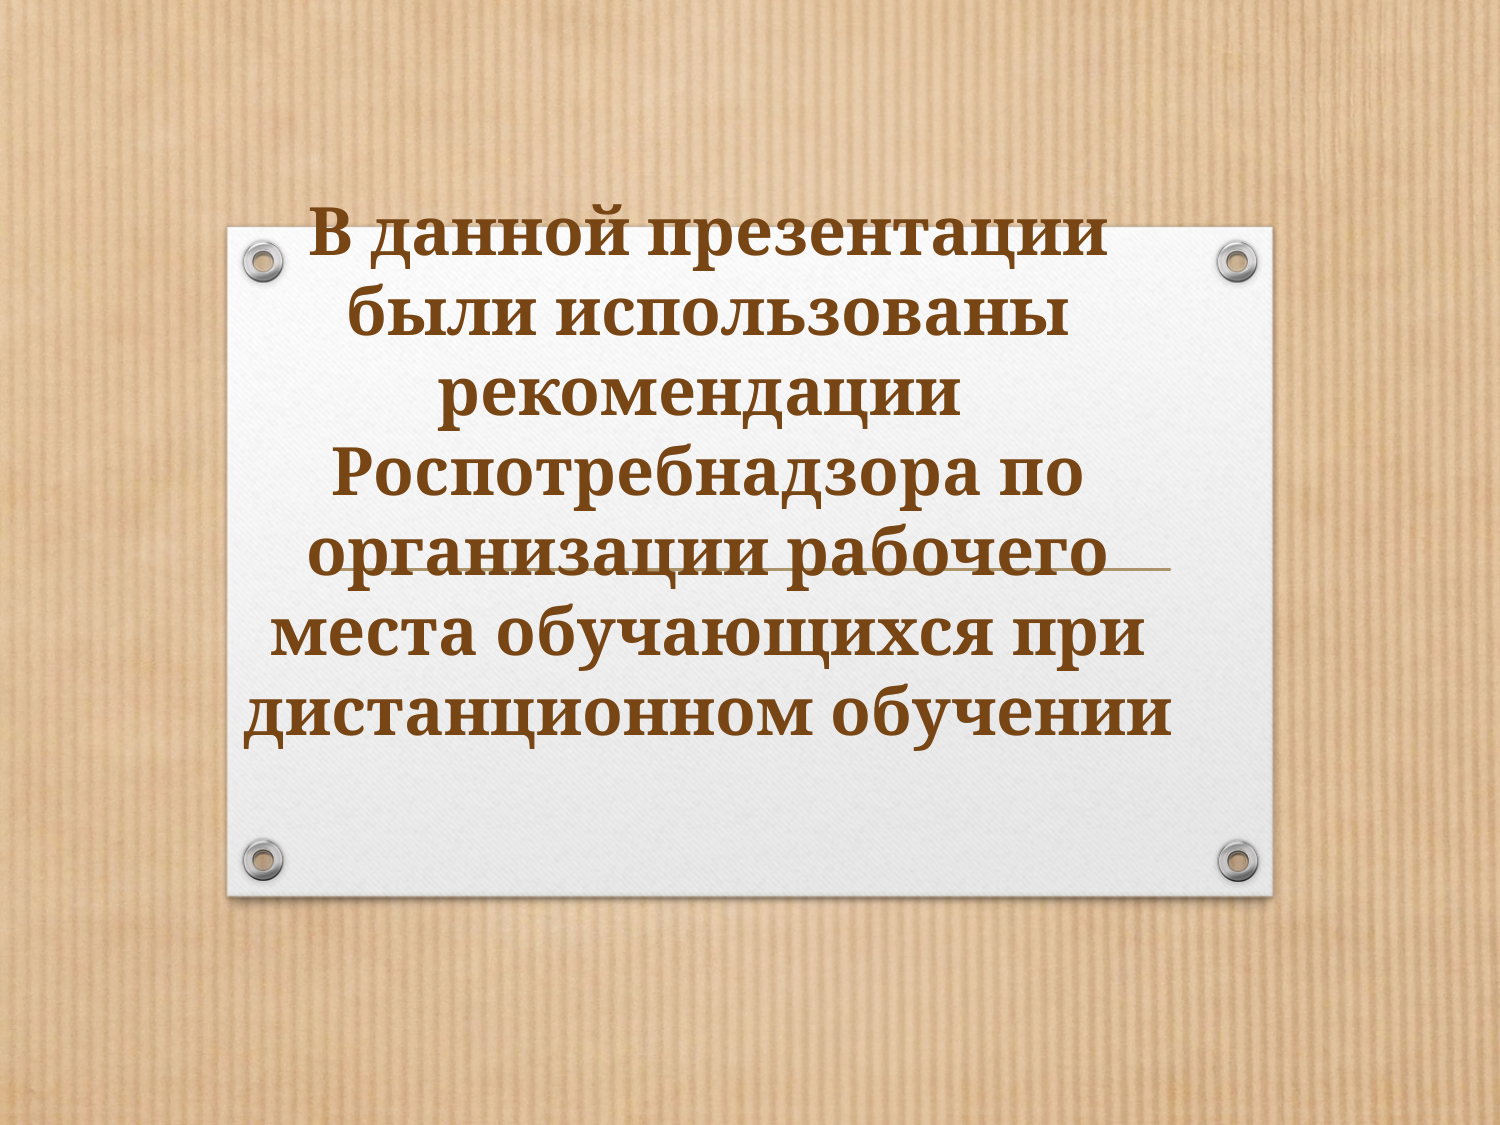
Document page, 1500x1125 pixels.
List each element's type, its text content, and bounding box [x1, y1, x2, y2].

title В данной презентации были использованы рекомендации Роспотребнадзора по организации рабочего места обучающихся при дистанционном обучении [218, 243, 1199, 756]
picture [0, 0, 1500, 1125]
